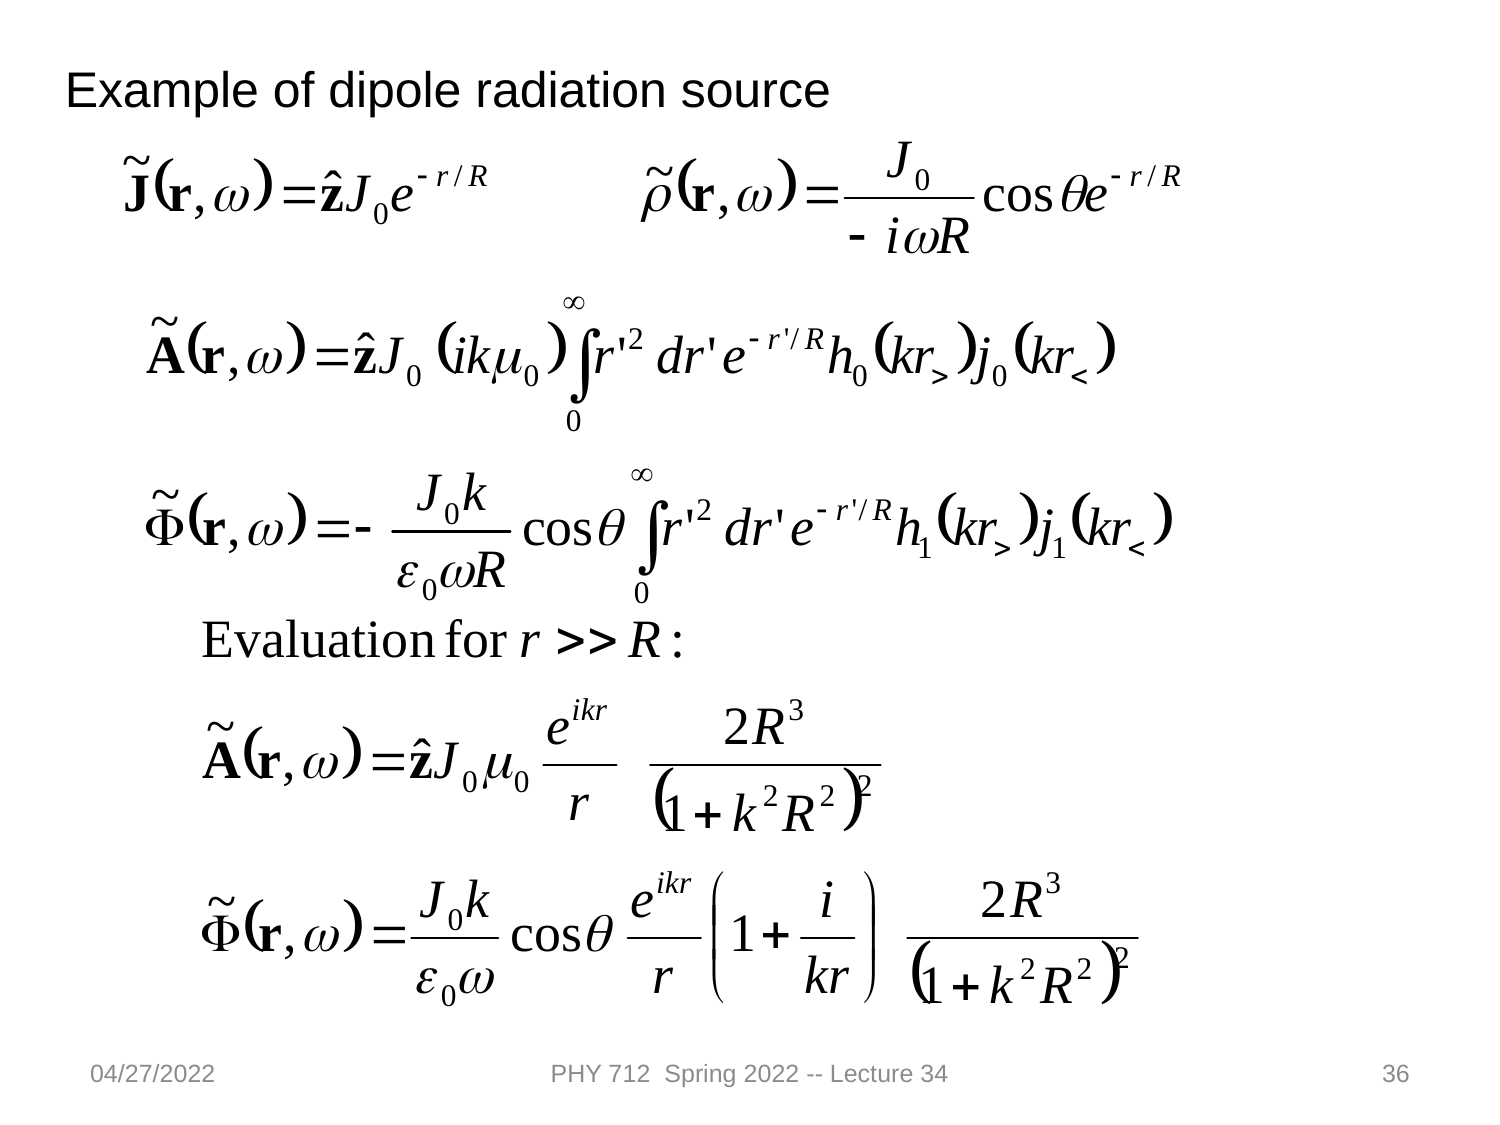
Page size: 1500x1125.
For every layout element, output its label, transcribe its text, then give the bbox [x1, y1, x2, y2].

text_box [137, 274, 1282, 617]
text_box Example of dipole radiation source [49, 49, 1175, 125]
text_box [114, 125, 1192, 266]
slide_number 36 [1074, 1042, 1425, 1103]
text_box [193, 607, 1225, 1026]
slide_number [75, 1042, 425, 1103]
footer PHY 712 Spring 2022 -- Lecture 34 [512, 1042, 988, 1103]
